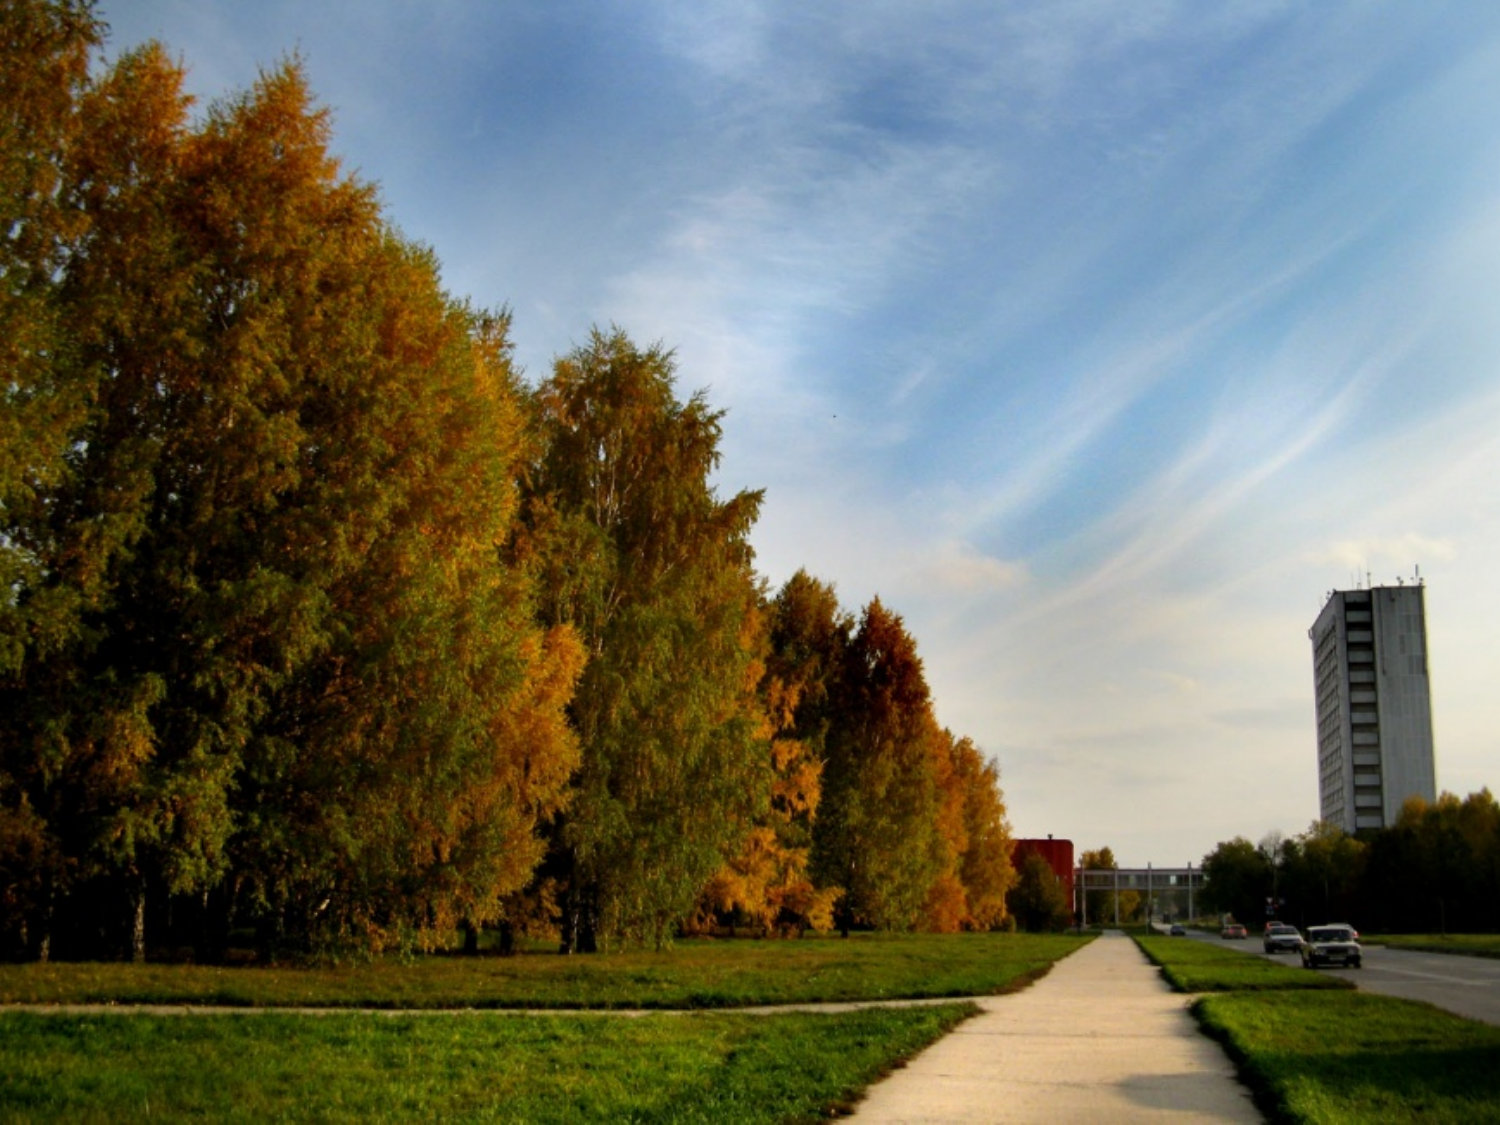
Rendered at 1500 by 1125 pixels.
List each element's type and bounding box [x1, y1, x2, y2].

list [0, 0, 1500, 1125]
